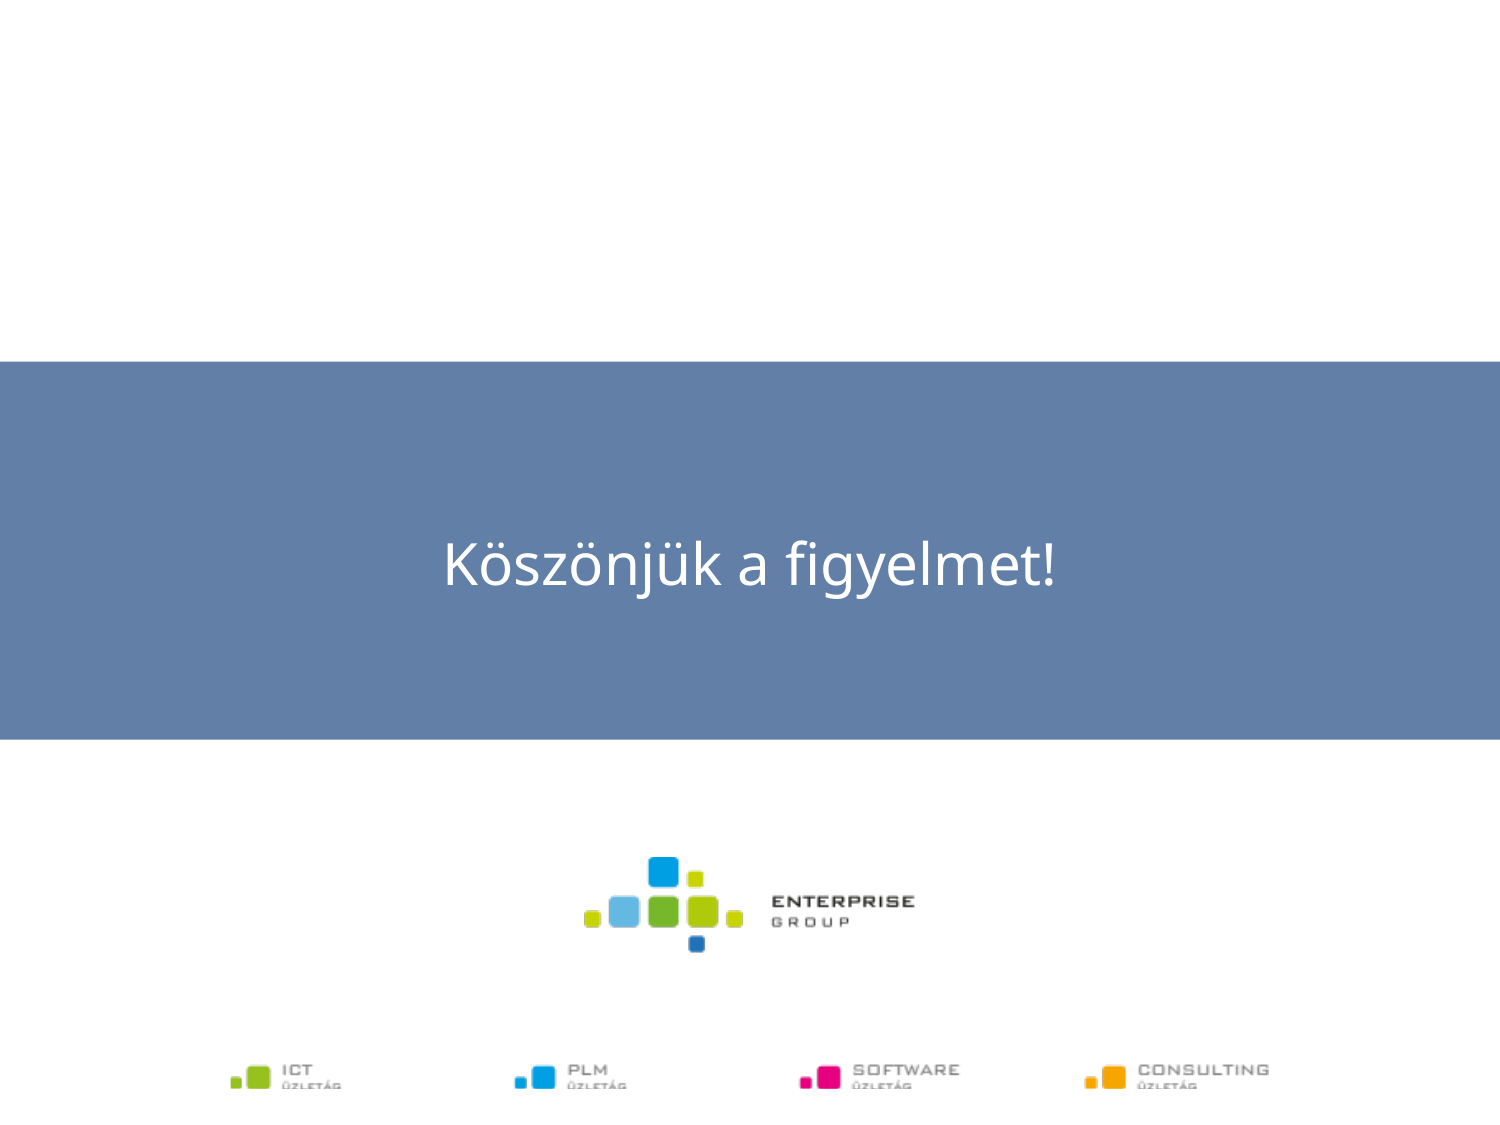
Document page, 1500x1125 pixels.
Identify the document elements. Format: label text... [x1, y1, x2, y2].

title Köszönjük a figyelmet! [0, 399, 1500, 725]
